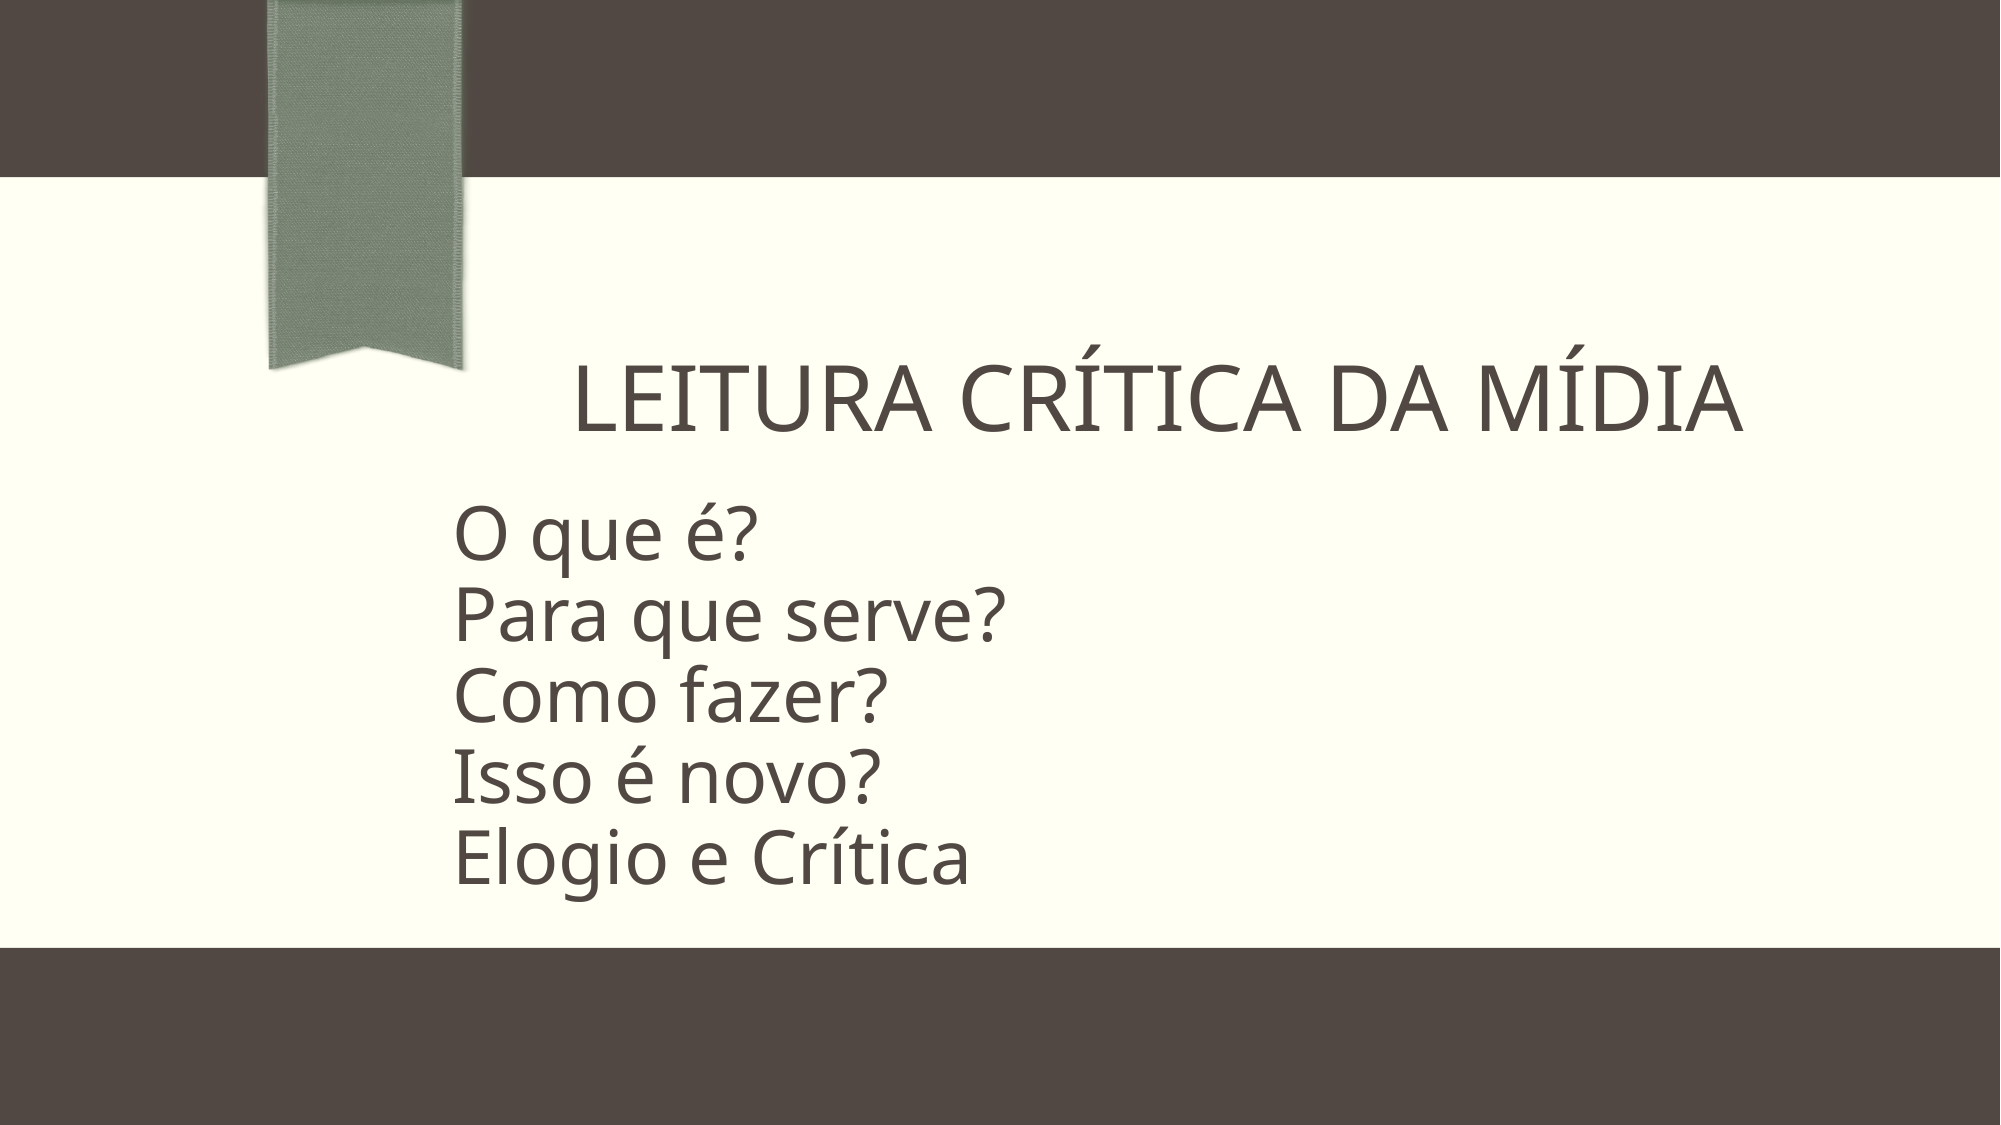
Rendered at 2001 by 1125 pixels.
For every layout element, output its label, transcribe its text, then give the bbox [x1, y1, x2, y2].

title Leitura Crítica da Mídia [570, 263, 1923, 540]
subtitle O que é? Para que serve? Como fazer? Isso é novo? Elogio e Crítica [452, 488, 1838, 897]
